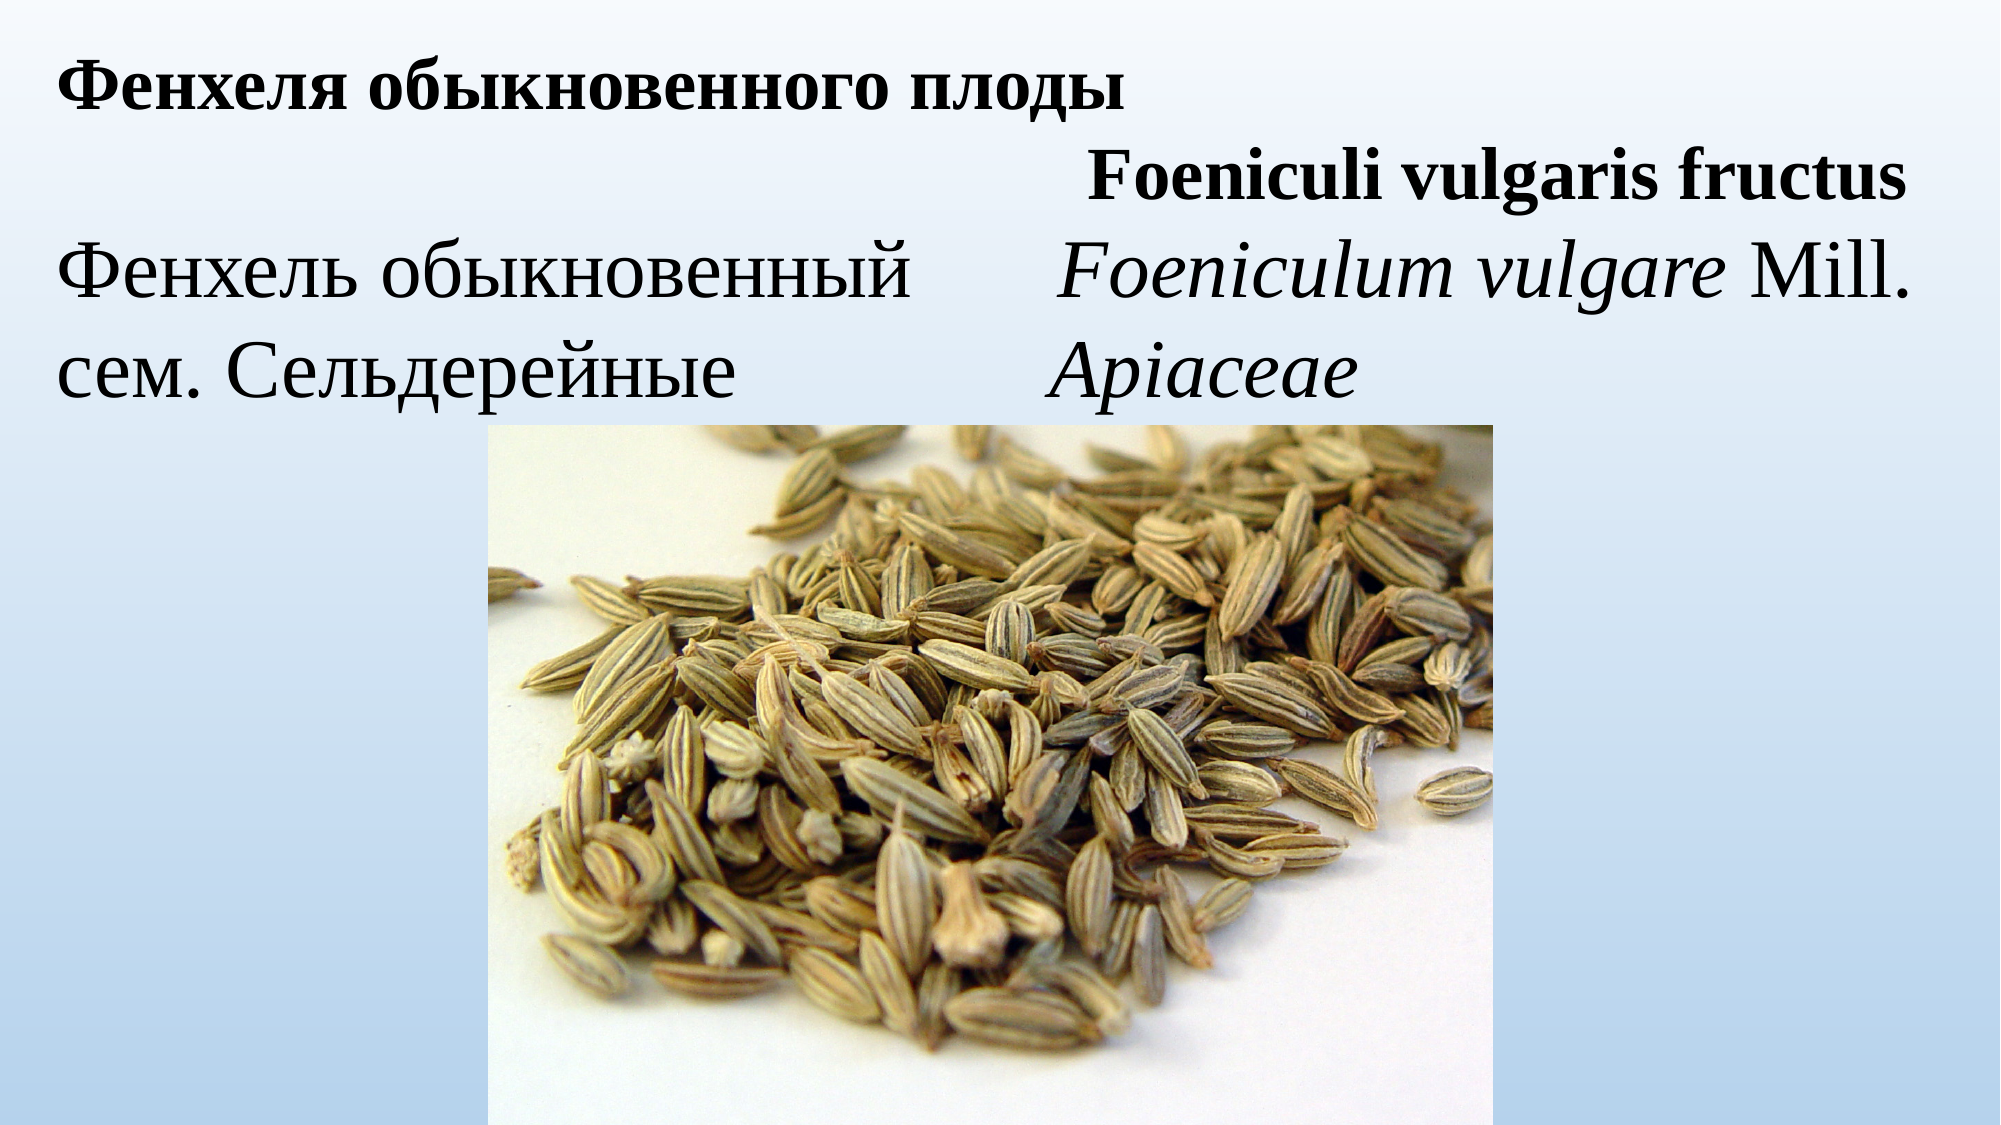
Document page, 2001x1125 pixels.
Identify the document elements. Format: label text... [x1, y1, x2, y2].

text_box Фенхеля обыкновенного плоды Foeniculi vulgaris fructus Фенхель обыкновенный Foeniculum vulgare Mill. сем. Сельдерейные Apiaceae [41, 26, 1940, 422]
picture [488, 425, 1493, 1125]
